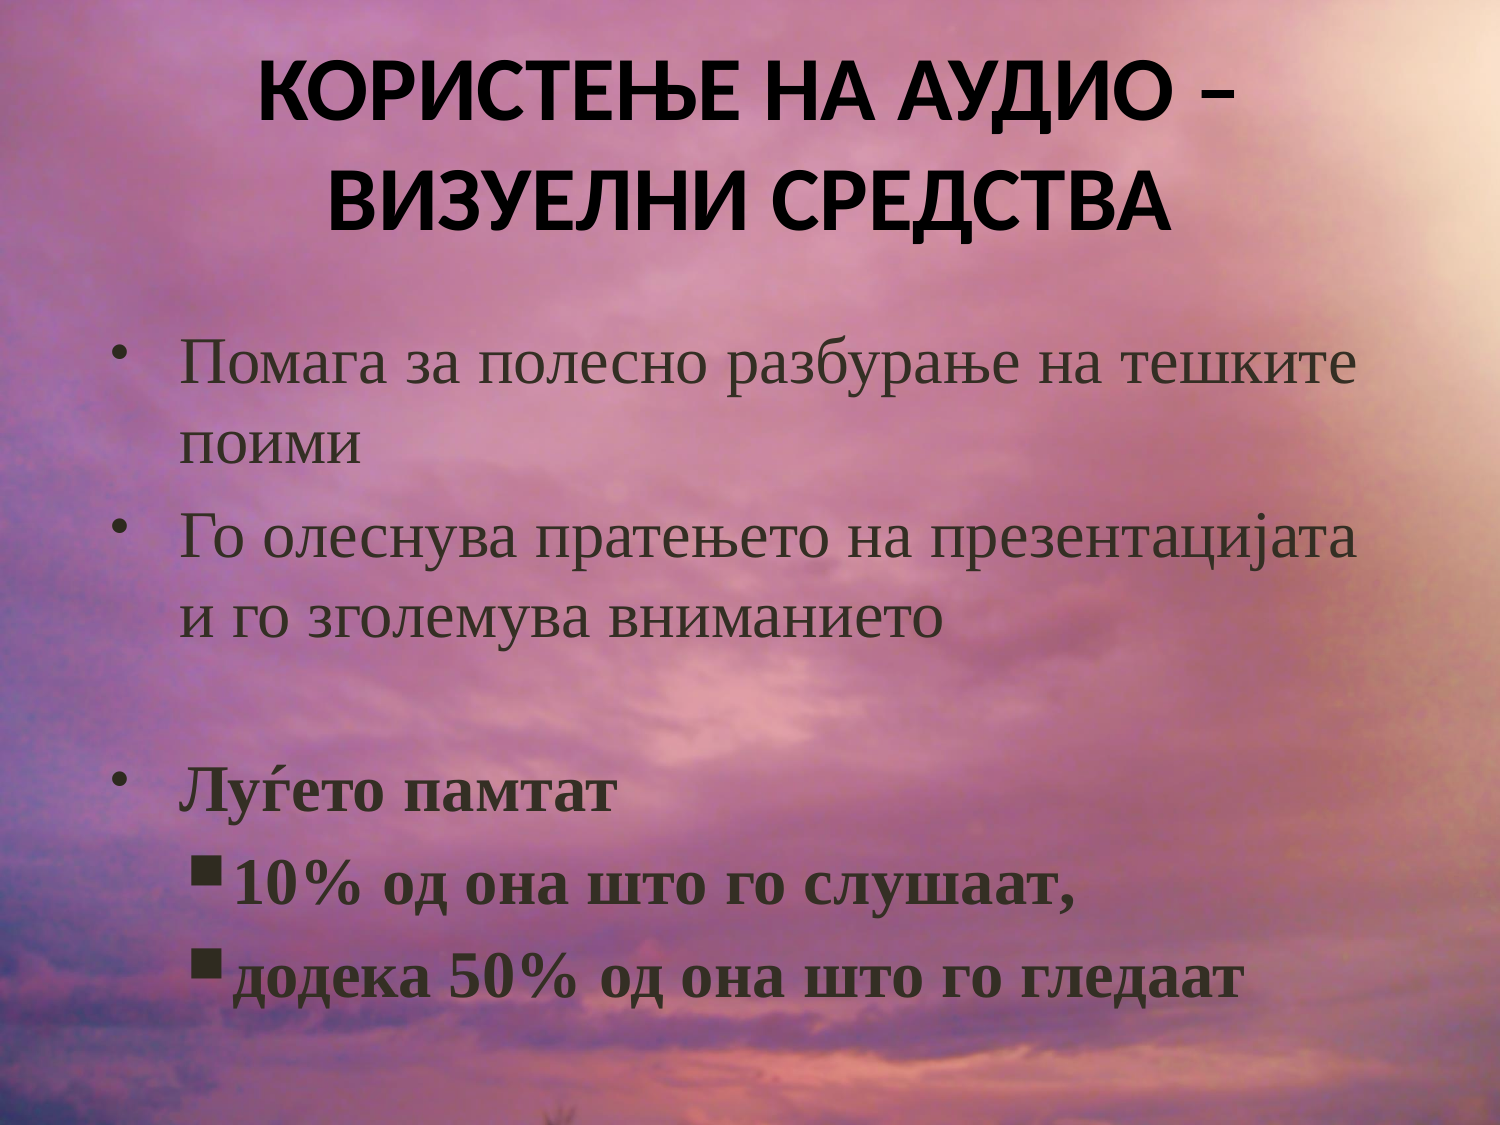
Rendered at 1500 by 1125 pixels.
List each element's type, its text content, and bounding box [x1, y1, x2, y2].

title КОРИСТЕЊЕ НА АУДИО – ВИЗУЕЛНИ СРЕДСТВА [75, 45, 1425, 233]
list Помага за полесно разбурање на тешките поими Го олеснува пратењето на презентацијата и го зголемува вниманието Луѓето памтат 10% од она што го слушаат, додека 50% од она што го гледаат [75, 309, 1425, 1083]
